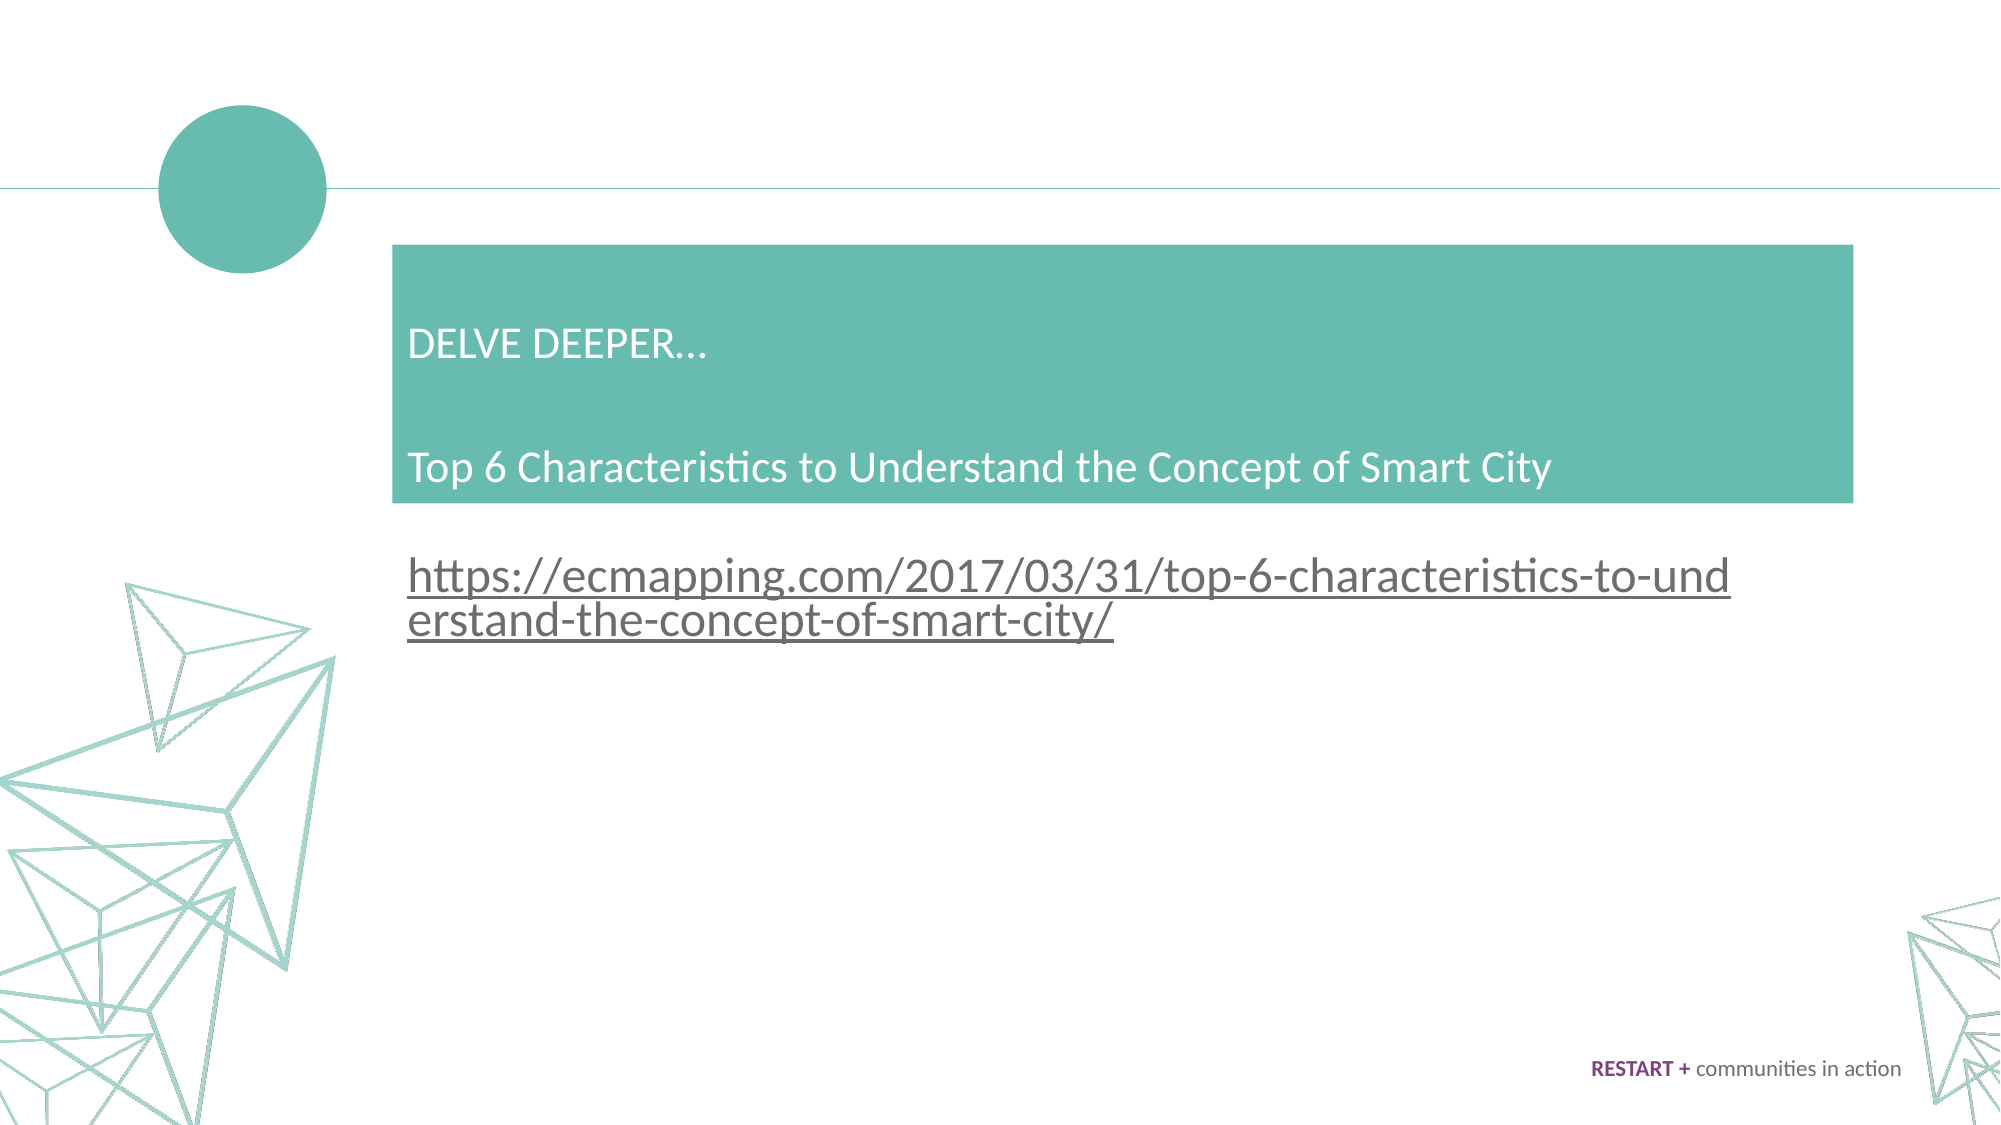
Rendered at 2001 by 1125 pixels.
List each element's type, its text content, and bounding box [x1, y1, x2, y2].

picture [1907, 872, 2001, 1125]
picture [0, 548, 336, 1125]
list https://ecmapping.com/2017/03/31/top-6-characteristics-to-understand-the-concept-of-smart-city/ [392, 542, 1772, 1125]
text_box DELVE DEEPER… Top 6 Characteristics to Understand the Concept of Smart City [392, 244, 1854, 504]
